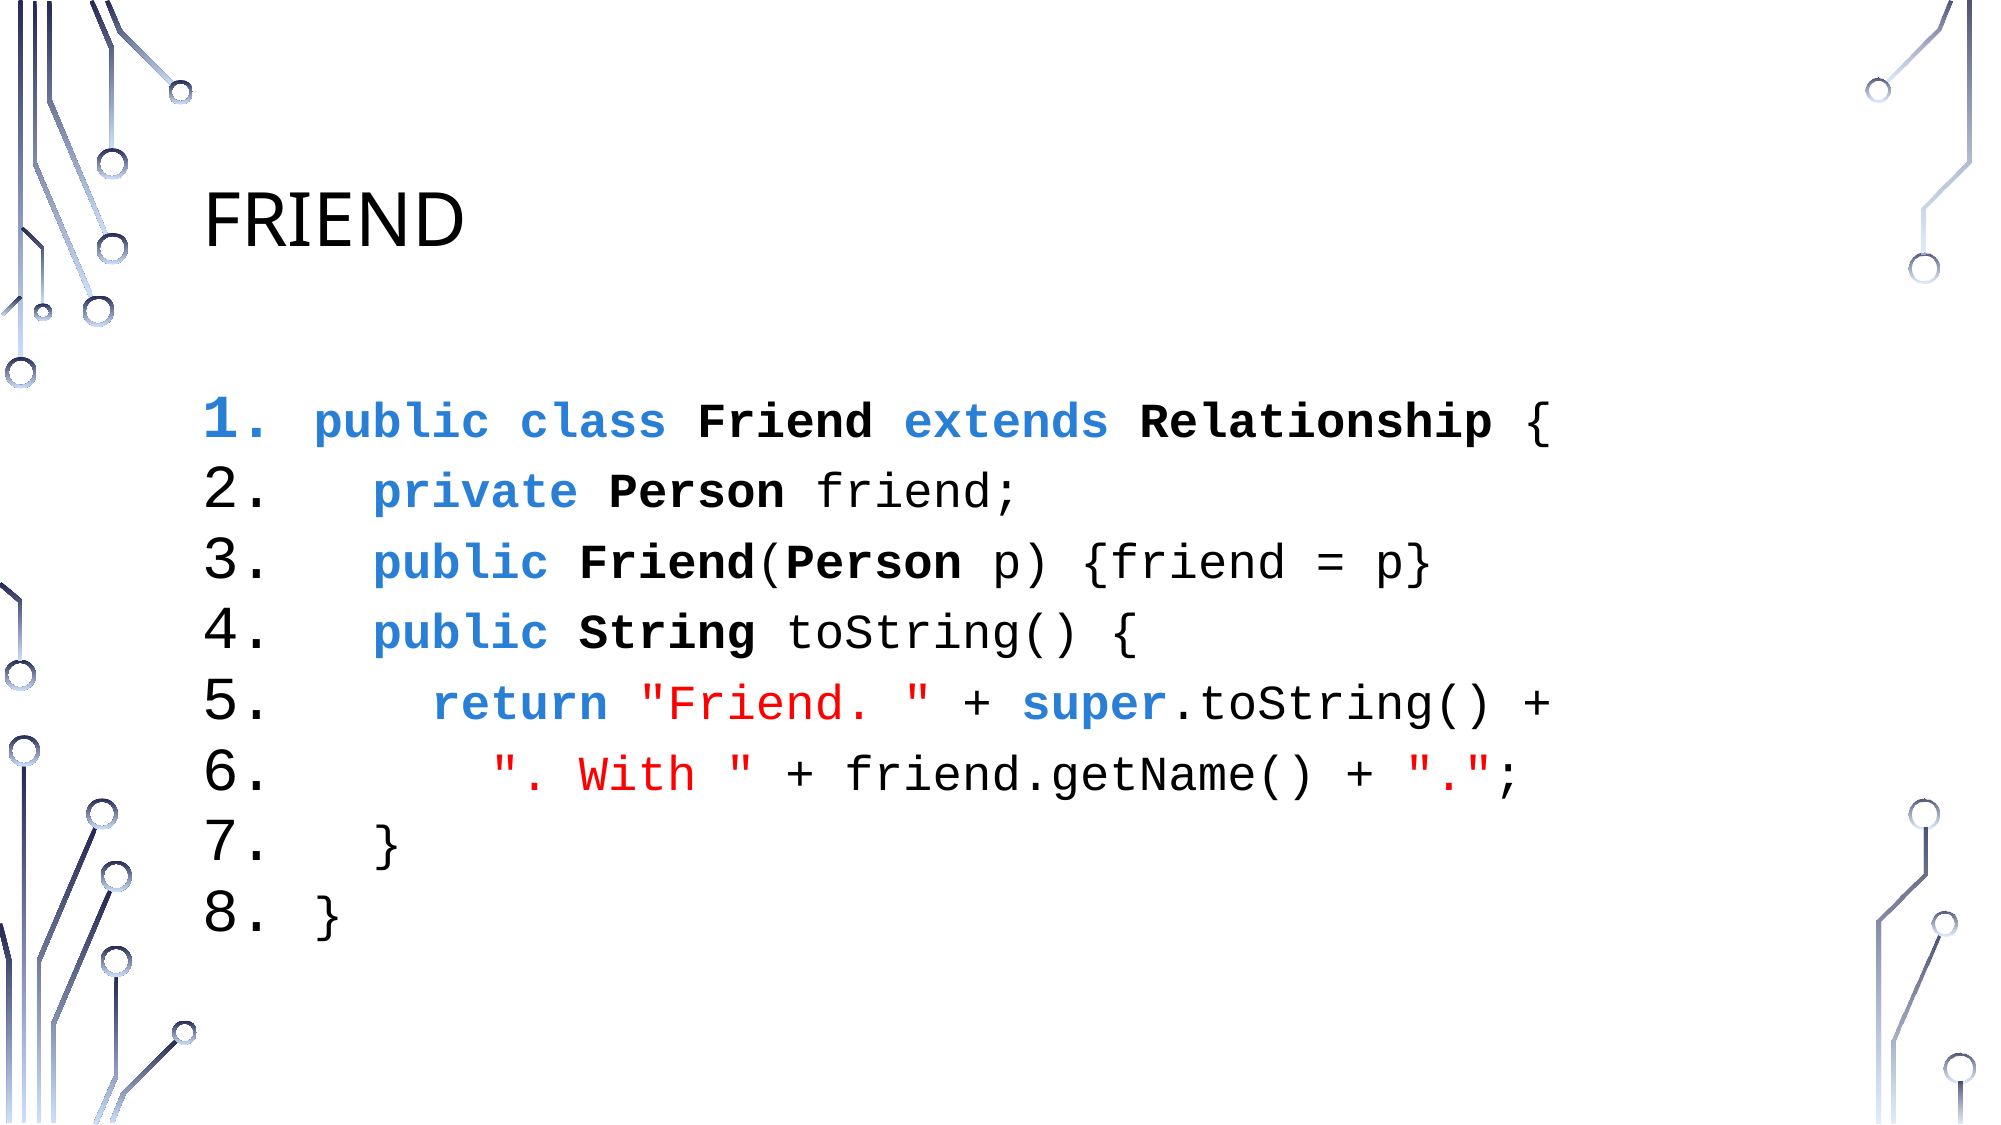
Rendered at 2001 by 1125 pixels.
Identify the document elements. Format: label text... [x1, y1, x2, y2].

title Friend [187, 101, 1813, 344]
list public class Friend extends Relationship { private Person friend; public Friend(Person p) {friend = p} public String toString() { return "Friend. " + super.toString() + ". With " + friend.getName() + "."; } } [187, 369, 1813, 950]
